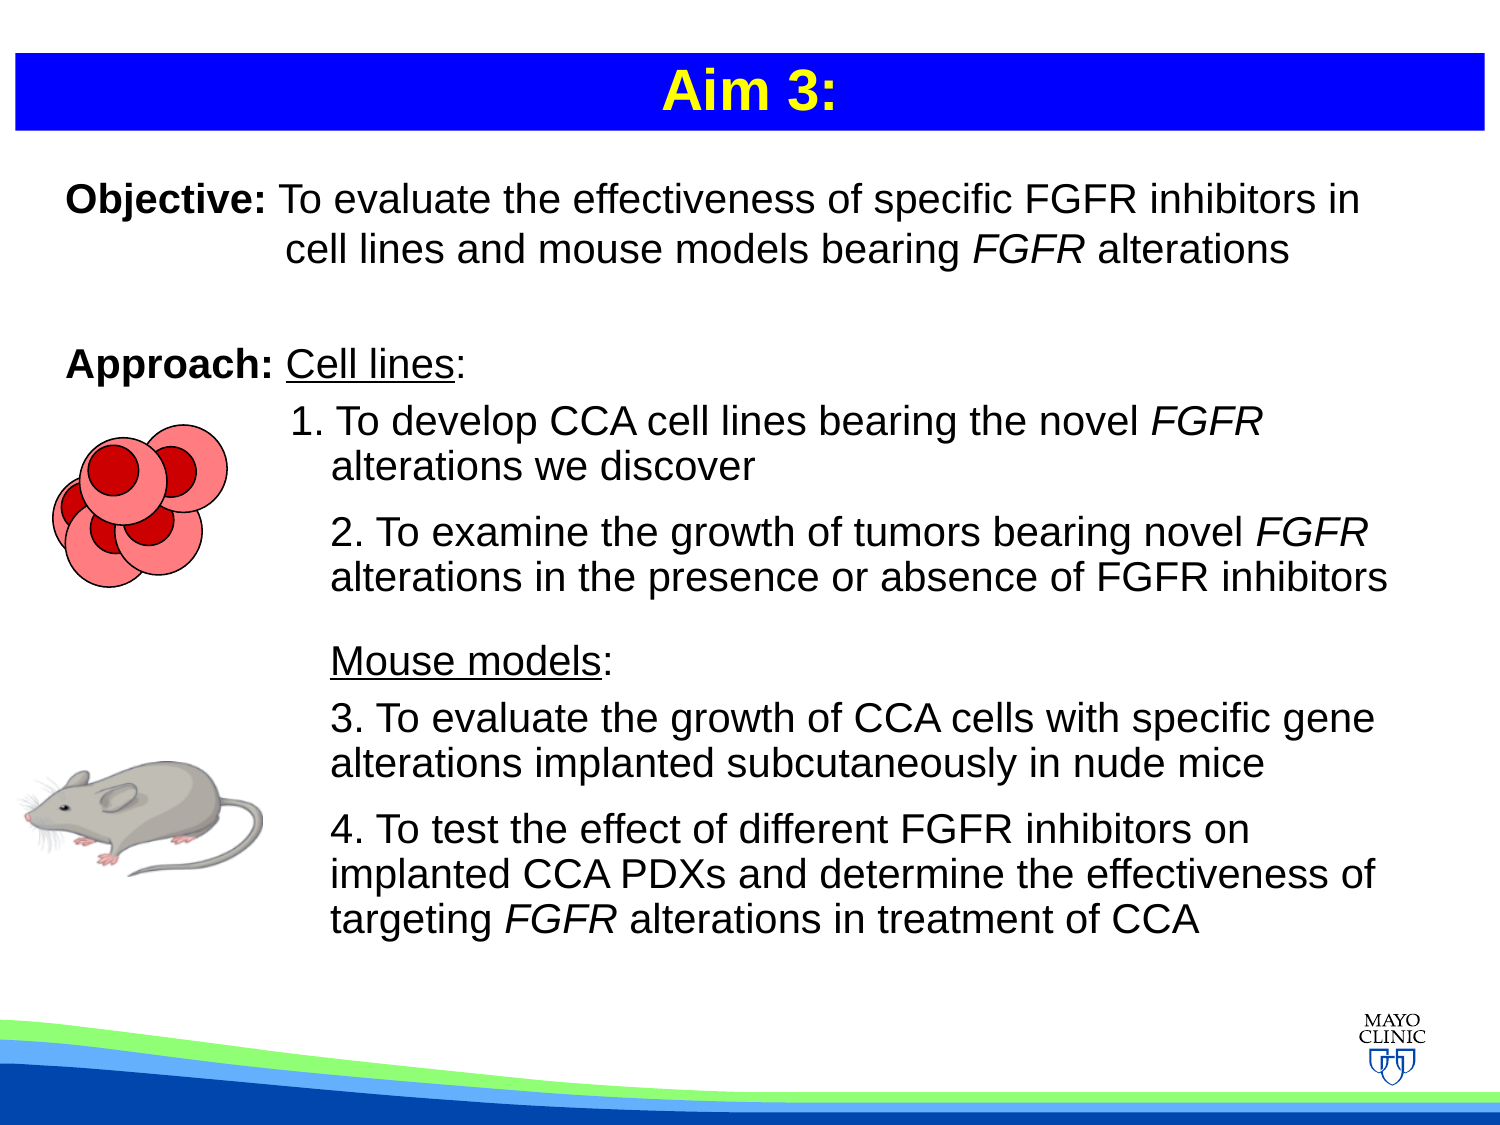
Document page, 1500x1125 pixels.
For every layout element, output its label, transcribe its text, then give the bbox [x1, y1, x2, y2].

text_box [52, 424, 228, 588]
text_box Aim 3: [15, 53, 1485, 131]
picture [17, 761, 263, 878]
text_box Objective: To evaluate the effectiveness of specific FGFR inhibitors in cell lines and mouse models bearing FGFR alterations Approach: Cell lines: 1. To develop CCA cell lines bearing the novel FGFR alterations we discover 2. To examine the growth of tumors bearing novel FGFR alterations in the presence or absence of FGFR inhibitors Mouse models: 3. To evaluate the growth of CCA cells with specific gene alterations implanted subcutaneously in nude mice 4. To test the effect of different FGFR inhibitors on implanted CCA PDXs and determine the effectiveness of targeting FGFR alterations in treatment of CCA [65, 164, 1435, 951]
